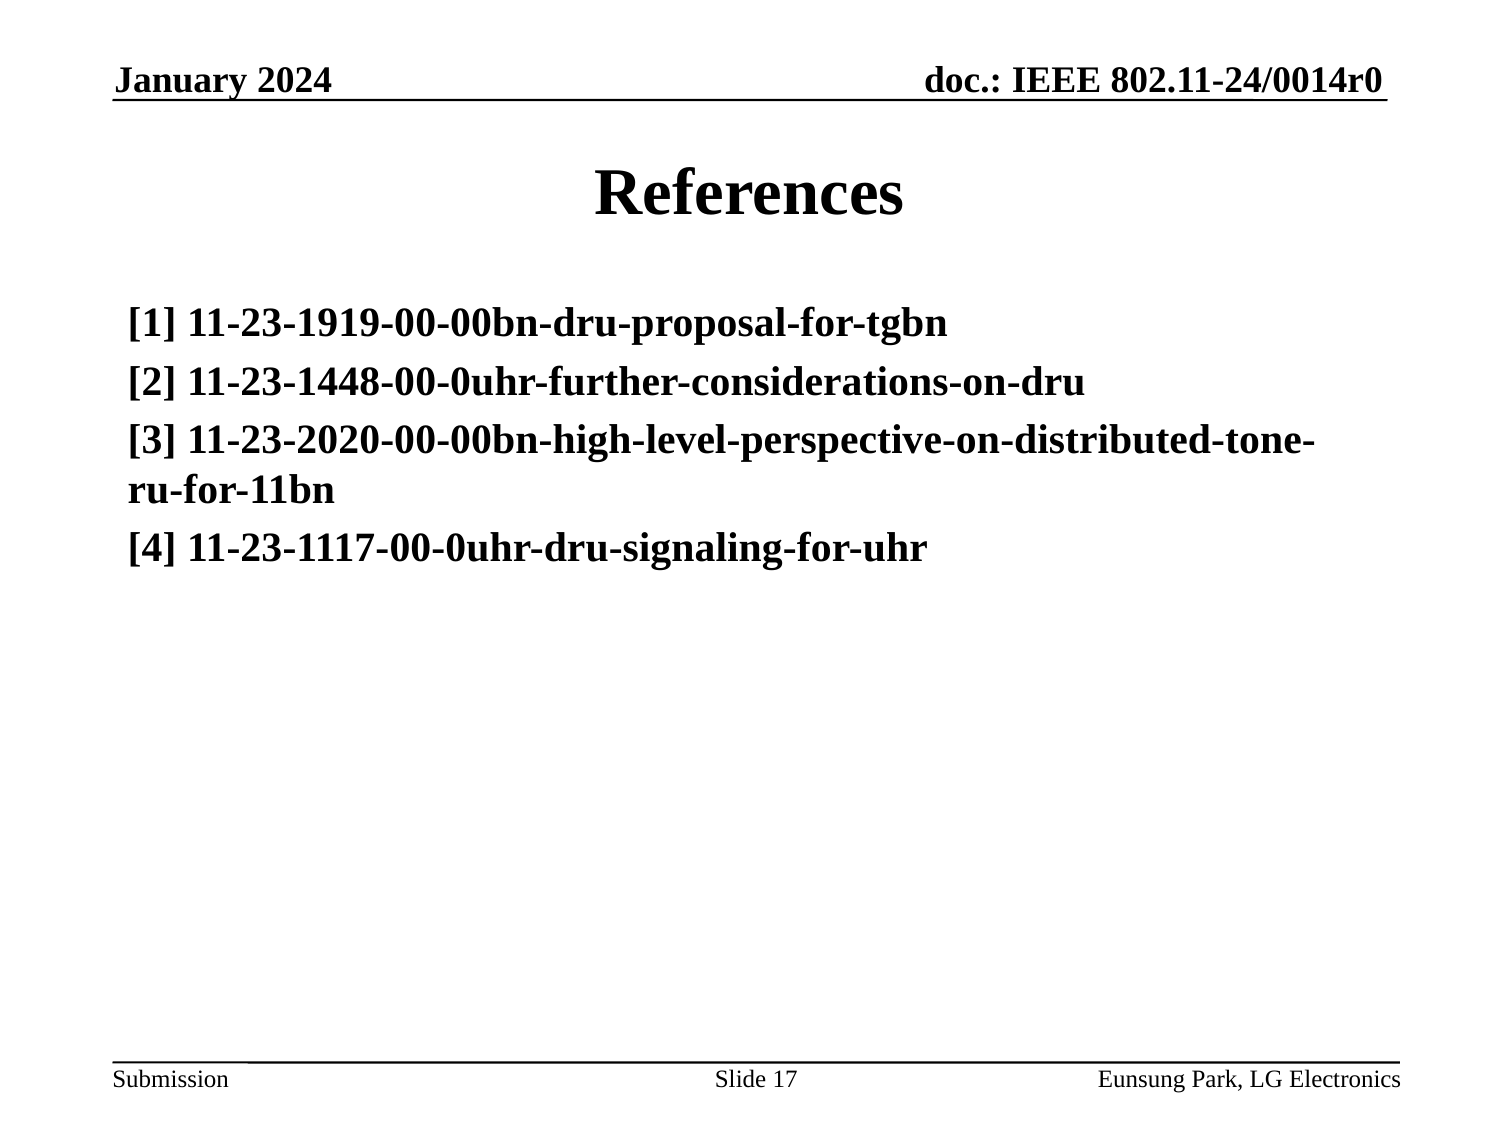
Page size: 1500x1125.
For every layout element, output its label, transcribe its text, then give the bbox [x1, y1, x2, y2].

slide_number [114, 54, 335, 101]
footer Eunsung Park, LG Electronics [1038, 1061, 1402, 1093]
list [1] 11-23-1919-00-00bn-dru-proposal-for-tgbn [2] 11-23-1448-00-0uhr-further-considerations-on-dru [3] 11-23-2020-00-00bn-high-level-perspective-on-distributed-tone-ru-for-11bn [4] 11-23-1117-00-0uhr-dru-signaling-for-uhr [112, 287, 1388, 1000]
slide_number Slide 17 [712, 1061, 800, 1093]
title References [112, 112, 1388, 263]
